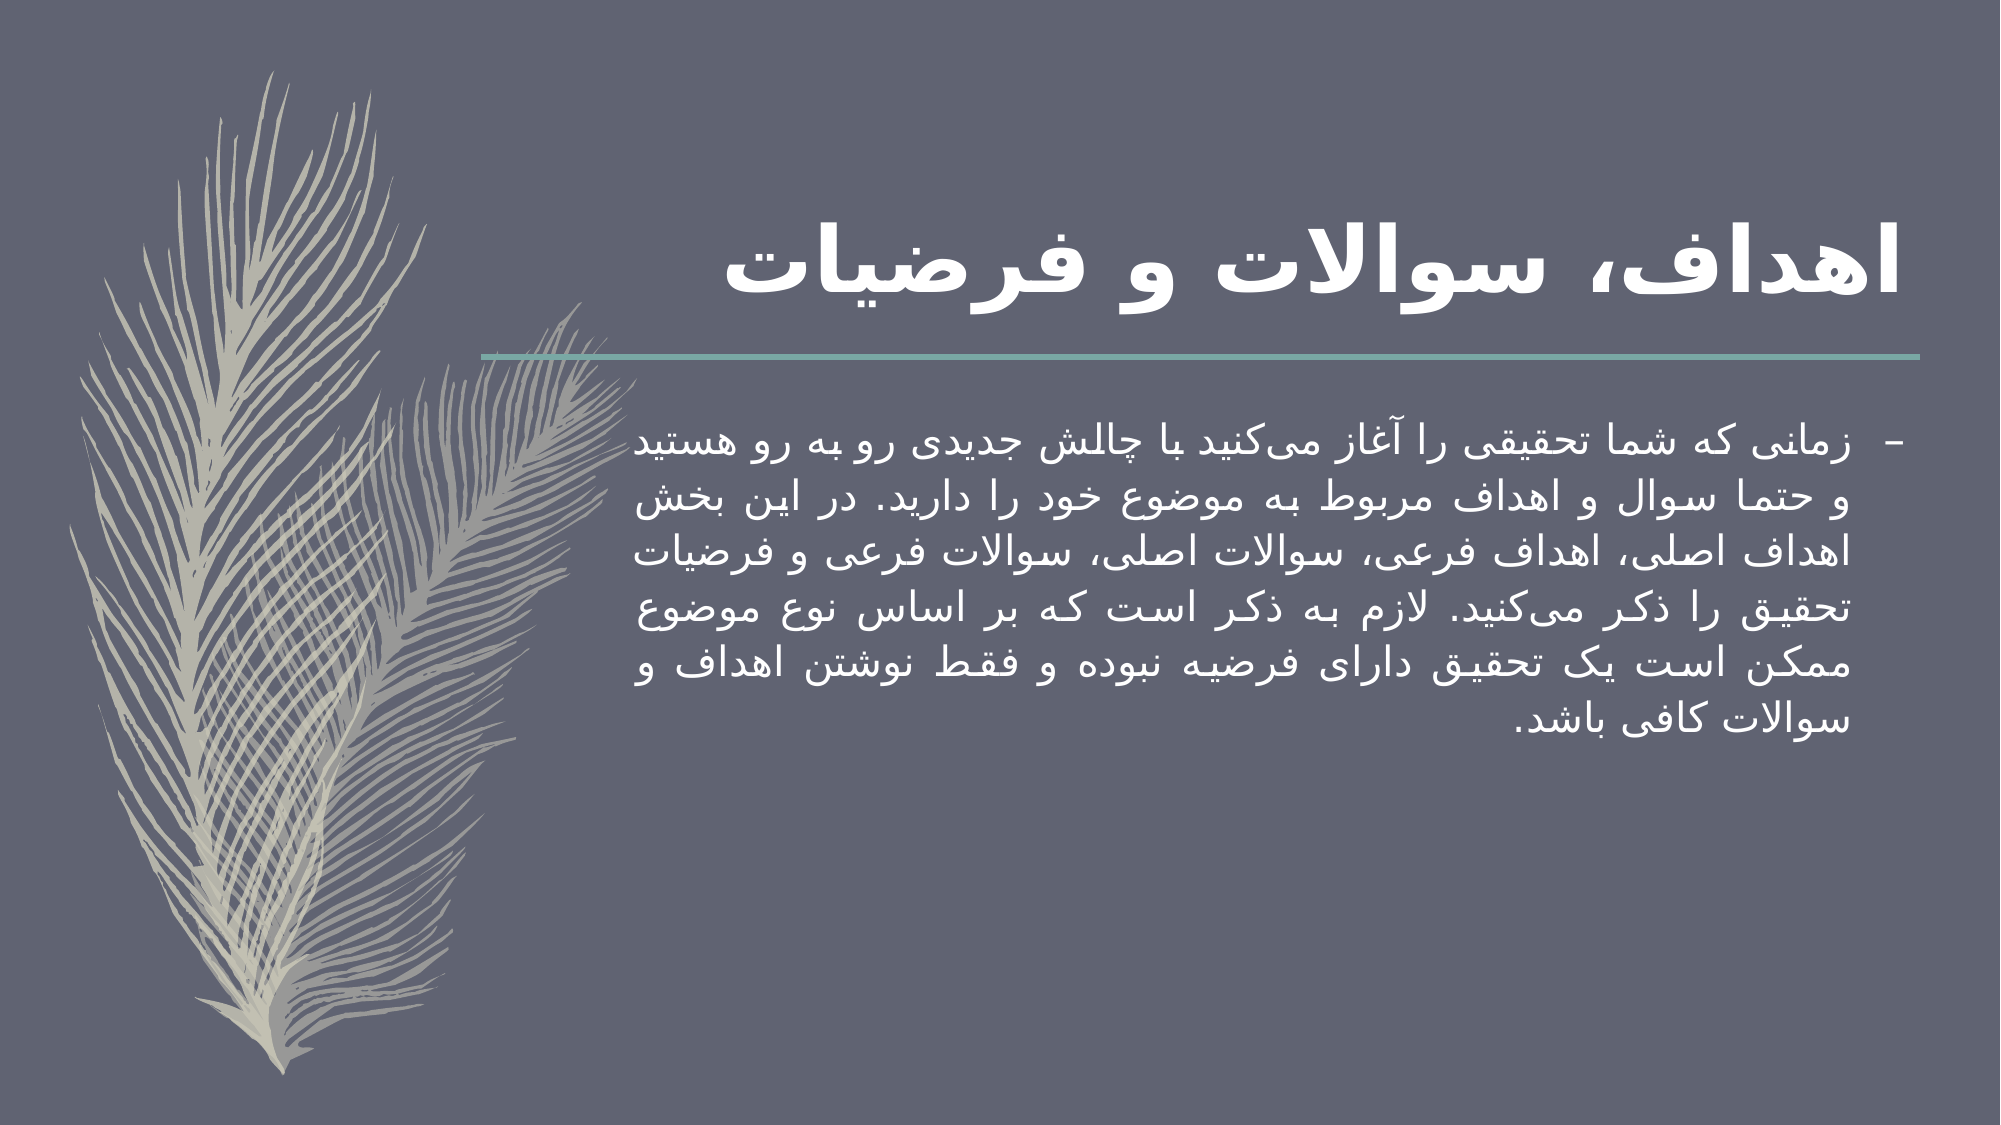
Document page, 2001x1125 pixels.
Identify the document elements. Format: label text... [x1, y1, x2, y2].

title اهداف، سوالات و فرضیات [481, 197, 1920, 454]
list زمانی که شما تحقیقی را آغاز می‌کنید با چالش جدیدی رو به رو هستید و حتما سوال و اهداف مربوط به موضوع خود را دارید. در این بخش اهداف اصلی، اهداف فرعی، سوالات اصلی، سوالات فرعی و فرضیات تحقیق را ذکر می‌کنید. لازم به ذکر است که بر اساس نوع موضوع ممکن است یک تحقیق دارای فرضیه نبوده و فقط نوشتن اهداف و سوالات کافی باشد. [615, 399, 1920, 999]
